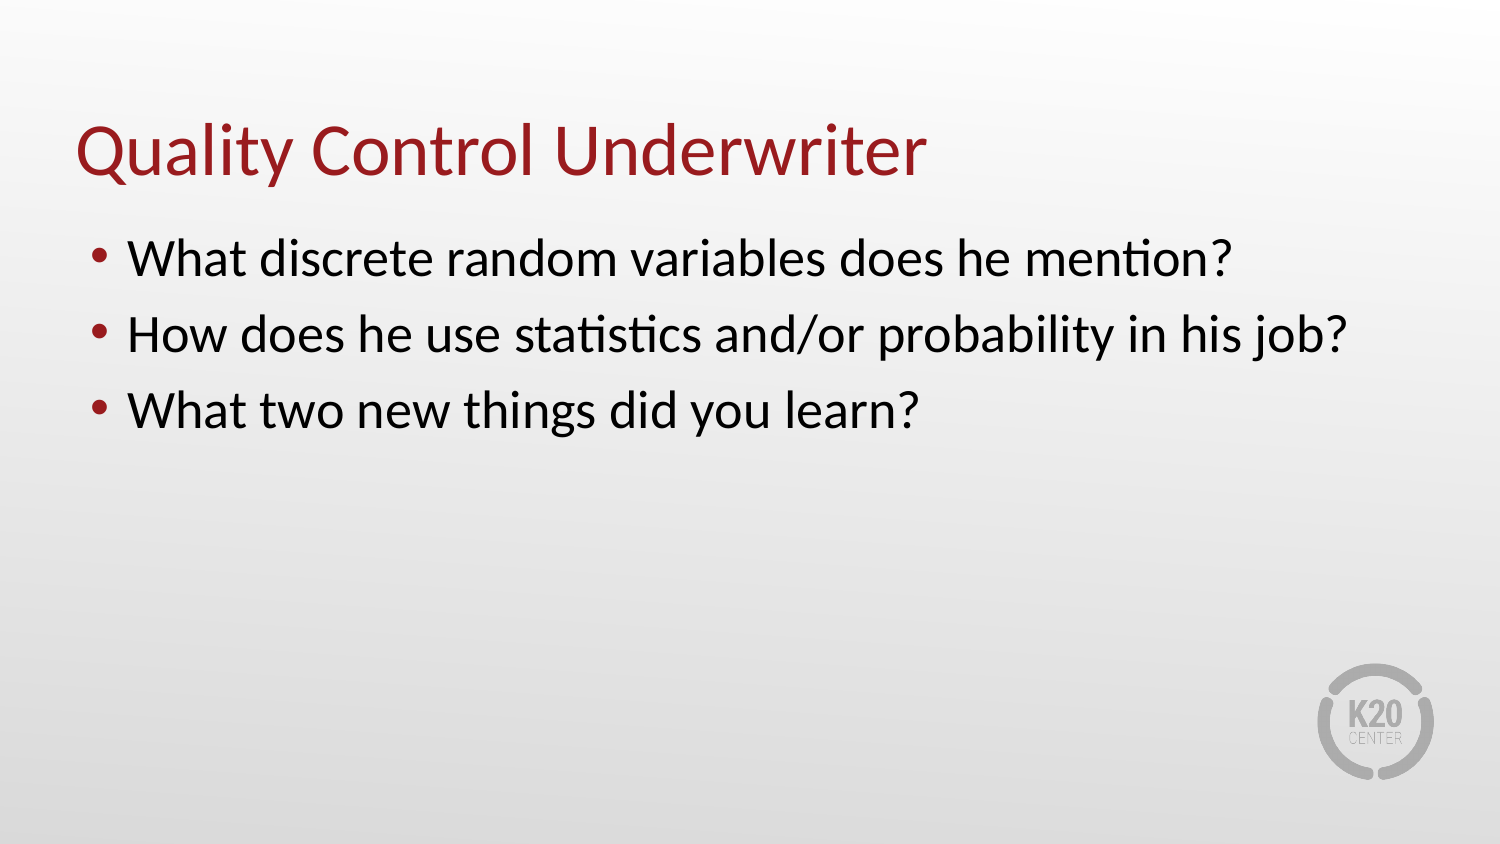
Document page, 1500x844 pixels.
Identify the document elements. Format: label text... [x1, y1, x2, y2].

list What discrete random variables does he mention? How does he use statistics and/or probability in his job? What two new things did you learn? [75, 214, 1425, 779]
title Quality Control Underwriter [75, 50, 1425, 191]
